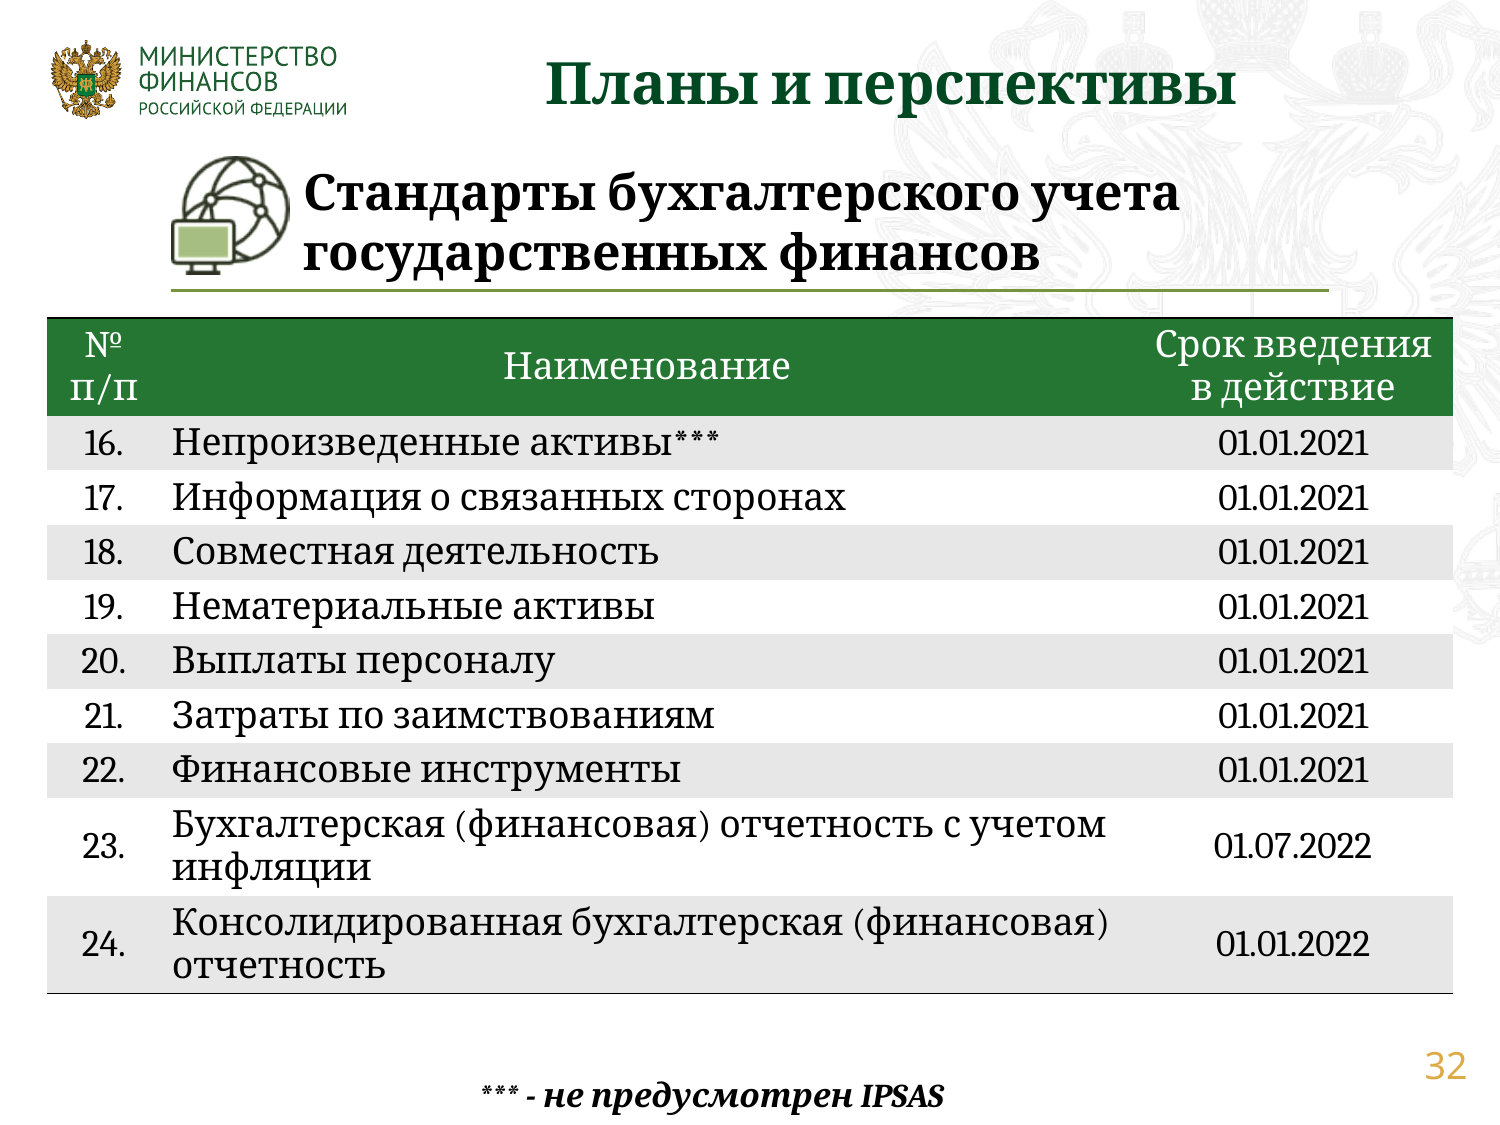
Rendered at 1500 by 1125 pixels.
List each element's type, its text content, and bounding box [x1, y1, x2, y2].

table_cell 18. [47, 525, 161, 580]
table_cell 01.01.2021 [1134, 416, 1453, 470]
text_box 32 [1401, 1034, 1483, 1095]
table_cell 01.01.2021 [1134, 689, 1453, 743]
table_cell 22. [47, 743, 161, 798]
table_cell 01.01.2021 [1134, 525, 1453, 580]
table_cell 01.01.2022 [1134, 896, 1453, 993]
table_cell 01.01.2021 [1134, 470, 1453, 525]
text_box *** - не предусмотрен IPSAS [464, 1066, 959, 1122]
table_cell Выплаты персоналу [161, 634, 1134, 689]
table_cell 17. [47, 470, 161, 525]
text_box Планы и перспективы [360, 24, 1424, 138]
table_cell Непроизведенные активы*** [161, 416, 1134, 470]
table_cell Финансовые инструменты [161, 743, 1134, 798]
table_cell 01.01.2021 [1134, 743, 1453, 798]
table_cell 21. [47, 689, 161, 743]
table_cell 16. [47, 416, 161, 470]
table_cell Совместная деятельность [161, 525, 1134, 580]
table_cell Информация о связанных сторонах [161, 470, 1134, 525]
picture [170, 156, 290, 275]
text_box Стандарты бухгалтерского учета государственных финансов [294, 173, 1350, 268]
table_header Наименование [161, 319, 1134, 416]
table_cell Нематериальные активы [161, 580, 1134, 634]
table_cell Консолидированная бухгалтерская (финансовая) отчетность [161, 896, 1134, 993]
table_cell 01.01.2021 [1134, 634, 1453, 689]
table_cell Затраты по заимствованиям [161, 689, 1134, 743]
table_header Срок введения в действие [1134, 319, 1453, 416]
table_cell 23. [47, 798, 161, 896]
table_cell 19. [47, 580, 161, 634]
table_cell 20. [47, 634, 161, 689]
table_header № п/п [47, 319, 161, 416]
table_cell Бухгалтерская (финансовая) отчетность с учетом инфляции [161, 798, 1134, 896]
table_cell 24. [47, 896, 161, 993]
table_cell 01.07.2022 [1134, 798, 1453, 896]
table_cell 01.01.2021 [1134, 580, 1453, 634]
